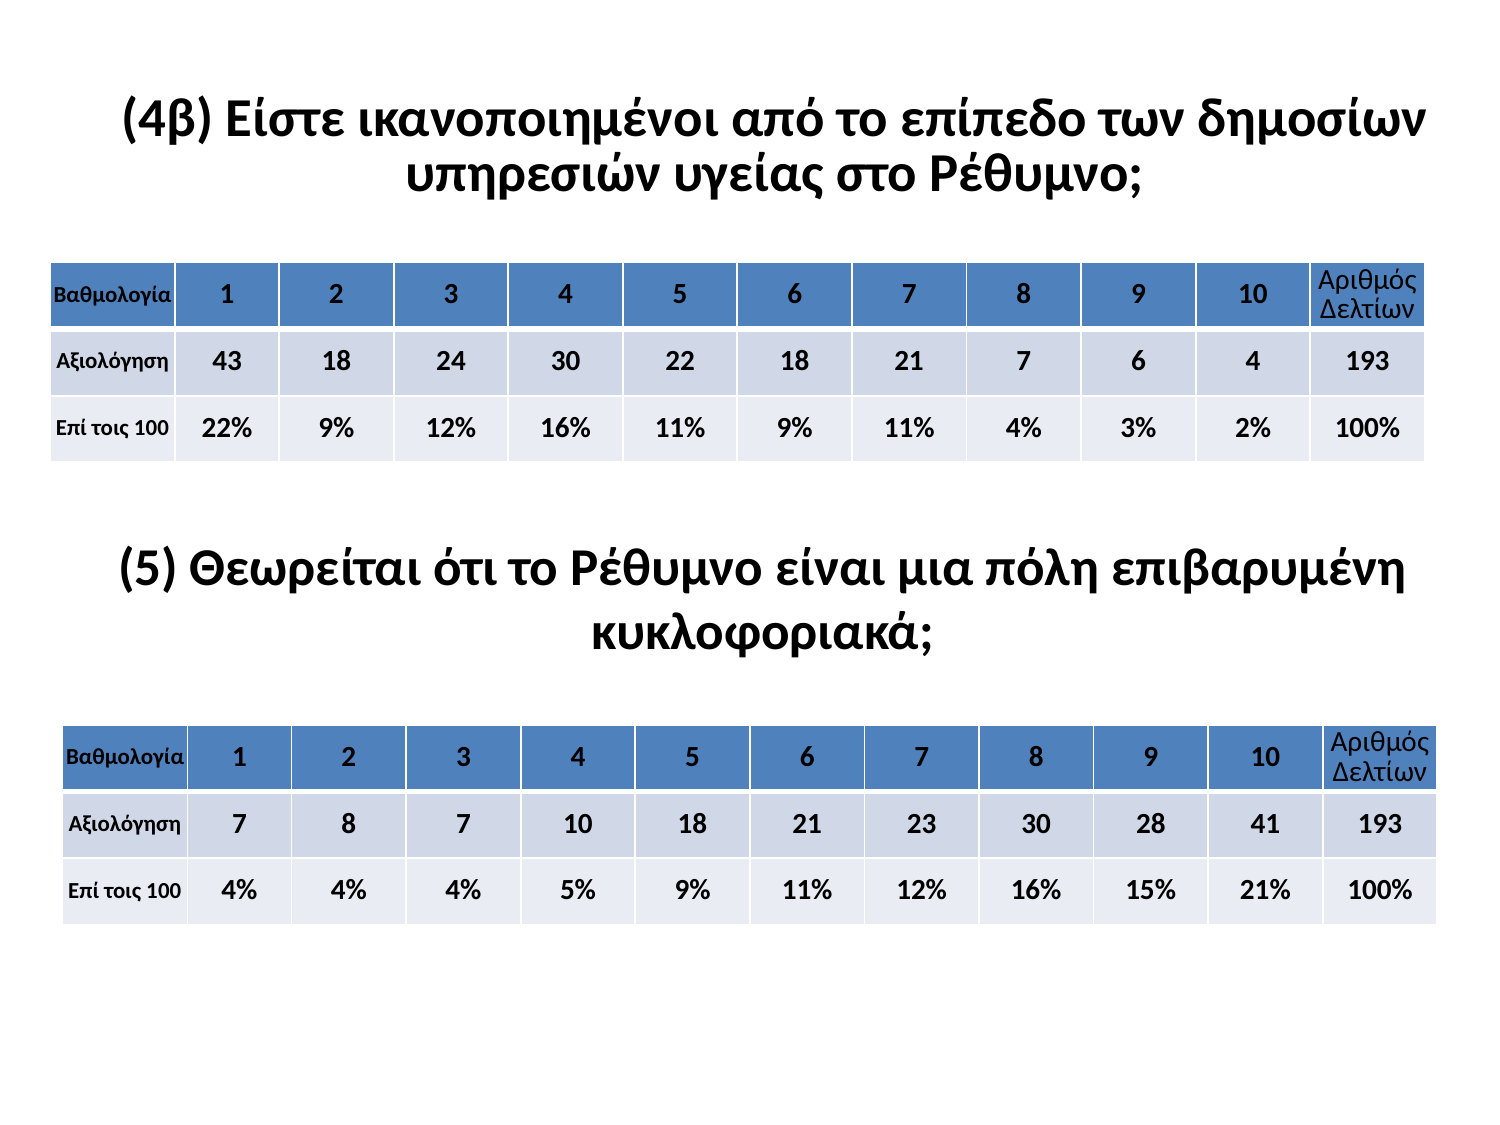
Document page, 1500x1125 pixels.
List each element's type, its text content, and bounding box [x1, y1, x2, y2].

table_cell 3% [1082, 397, 1195, 461]
table_cell 12% [865, 859, 978, 924]
table_cell 30 [980, 794, 1093, 857]
table_cell 7 [407, 794, 520, 857]
table_cell 22% [176, 397, 278, 461]
table_cell Επί τοις 100 [51, 397, 174, 461]
table_header 8 [967, 263, 1080, 326]
table_cell Αξιολόγηση [63, 794, 187, 857]
table_header 9 [1094, 726, 1207, 789]
table_header 9 [1082, 263, 1195, 326]
table_cell 43 [176, 332, 278, 395]
table_header 4 [522, 726, 634, 789]
text_box (4β) Είστε ικανοποιημένοι από το επίπεδο των δημοσίων υπηρεσιών υγείας στο Ρέθυμνο; [99, 87, 1450, 213]
table_cell 4% [407, 859, 520, 924]
table_header 7 [853, 263, 966, 326]
table_cell 11% [751, 859, 864, 924]
table_cell 30 [509, 332, 622, 395]
table_header 7 [865, 726, 978, 789]
table_header 6 [751, 726, 864, 789]
table_cell 22 [624, 332, 736, 395]
table_header 4 [509, 263, 622, 326]
table_header 1 [188, 726, 291, 789]
table_header 2 [292, 726, 405, 789]
table_header 6 [738, 263, 851, 326]
table_header Βαθμολογία [63, 726, 187, 789]
table_cell 2% [1197, 397, 1309, 461]
table_cell 16% [509, 397, 622, 461]
table_cell 4% [188, 859, 291, 924]
table_header 3 [395, 263, 507, 326]
table_cell 21 [751, 794, 864, 857]
table_cell 5% [522, 859, 634, 924]
table_cell 9% [636, 859, 749, 924]
table_header 1 [176, 263, 278, 326]
table_cell 41 [1209, 794, 1322, 857]
table_cell 7 [967, 332, 1080, 395]
table_cell 18 [280, 332, 393, 395]
table_cell 9% [280, 397, 393, 461]
table_cell Αξιολόγηση [51, 332, 174, 395]
table_header Αριθμός Δελτίων [1324, 726, 1436, 789]
table_header Βαθμολογία [51, 263, 174, 326]
title (5) Θεωρείται ότι το Ρέθυμνο είναι μια πόλη επιβαρυμένη κυκλοφοριακά; [87, 525, 1438, 668]
table_cell 21% [1209, 859, 1322, 924]
table_cell 4 [1197, 332, 1309, 395]
table_cell 16% [980, 859, 1093, 924]
table_cell 24 [395, 332, 507, 395]
table_cell 12% [395, 397, 507, 461]
table_cell 4% [967, 397, 1080, 461]
table_cell 15% [1094, 859, 1207, 924]
table_cell 9% [738, 397, 851, 461]
table_cell 4% [292, 859, 405, 924]
table_header 2 [280, 263, 393, 326]
table_cell 100% [1311, 397, 1424, 461]
table_header 10 [1197, 263, 1309, 326]
table_cell 28 [1094, 794, 1207, 857]
table_cell 18 [636, 794, 749, 857]
table_header Αριθμός Δελτίων [1311, 263, 1424, 326]
table_cell 18 [738, 332, 851, 395]
table_cell 10 [522, 794, 634, 857]
table_cell 8 [292, 794, 405, 857]
table_cell 11% [624, 397, 736, 461]
table_cell 193 [1311, 332, 1424, 395]
table_cell 6 [1082, 332, 1195, 395]
table_cell 11% [853, 397, 966, 461]
table_cell 193 [1324, 794, 1436, 857]
table_cell 21 [853, 332, 966, 395]
table_cell Επί τοις 100 [63, 859, 187, 924]
table_cell 7 [188, 794, 291, 857]
table_cell 100% [1324, 859, 1436, 924]
table_header 8 [980, 726, 1093, 789]
table_header 5 [636, 726, 749, 789]
table_header 10 [1209, 726, 1322, 789]
table_header 3 [407, 726, 520, 789]
table_cell 23 [865, 794, 978, 857]
table_header 5 [624, 263, 736, 326]
